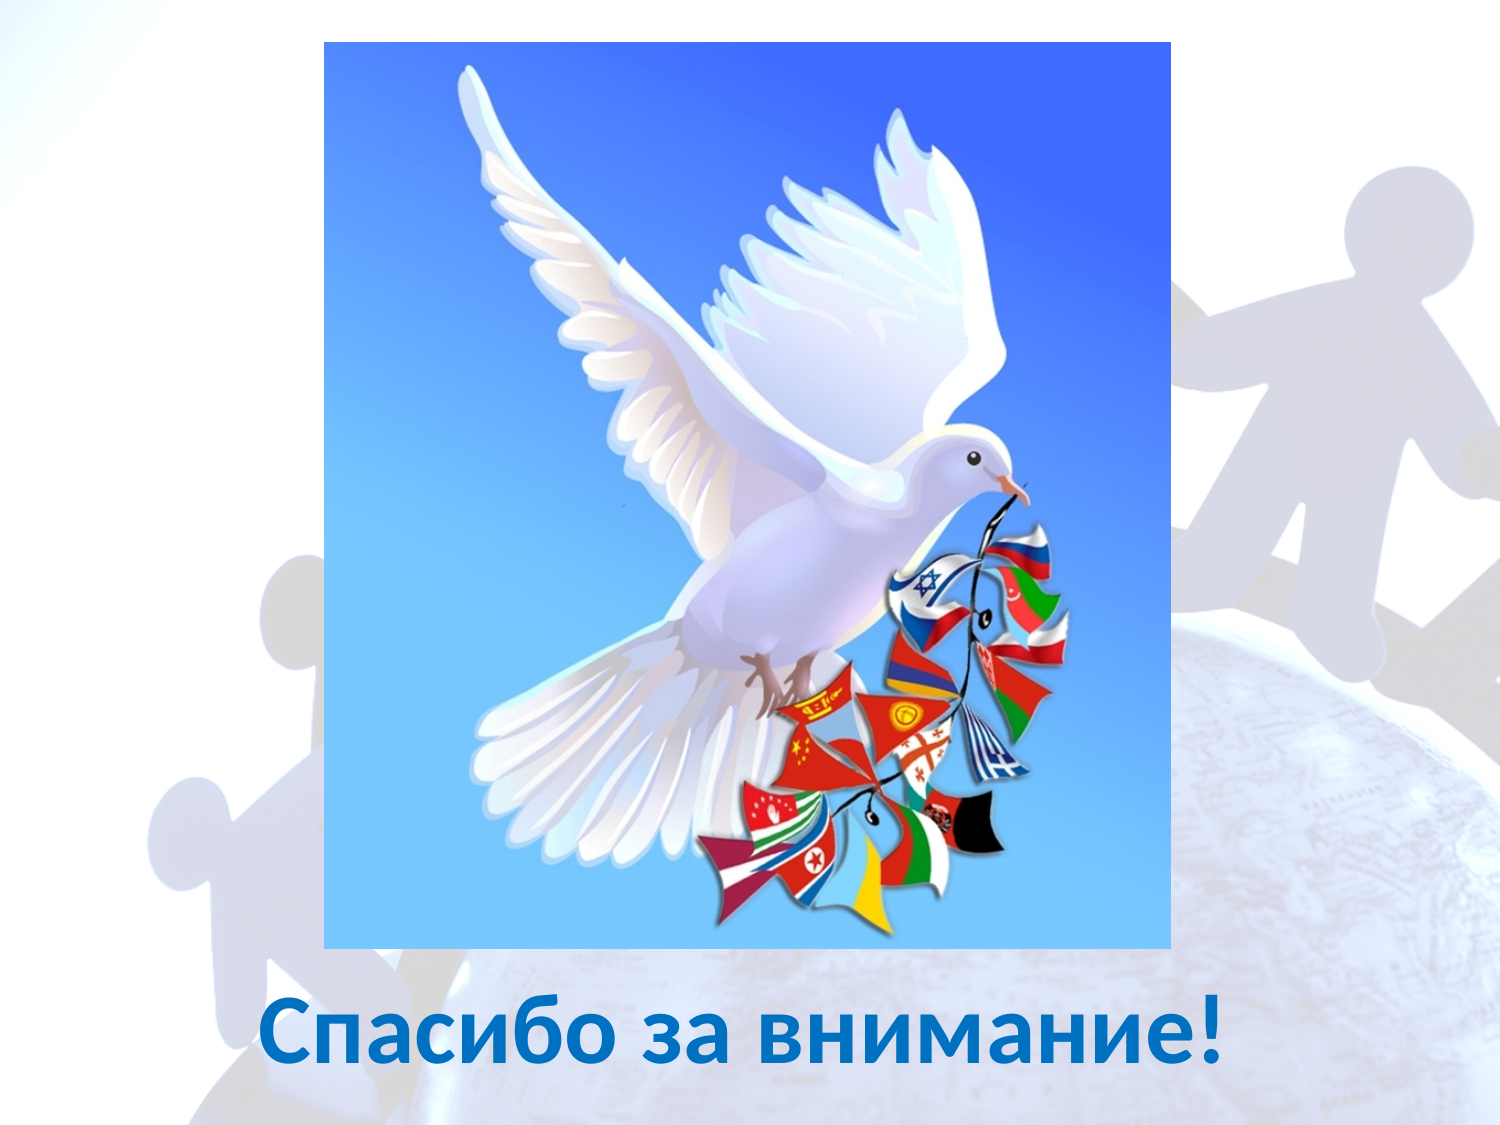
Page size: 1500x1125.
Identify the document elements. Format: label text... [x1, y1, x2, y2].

title Спасибо за внимание! [41, 940, 1447, 1106]
picture [324, 42, 1171, 950]
